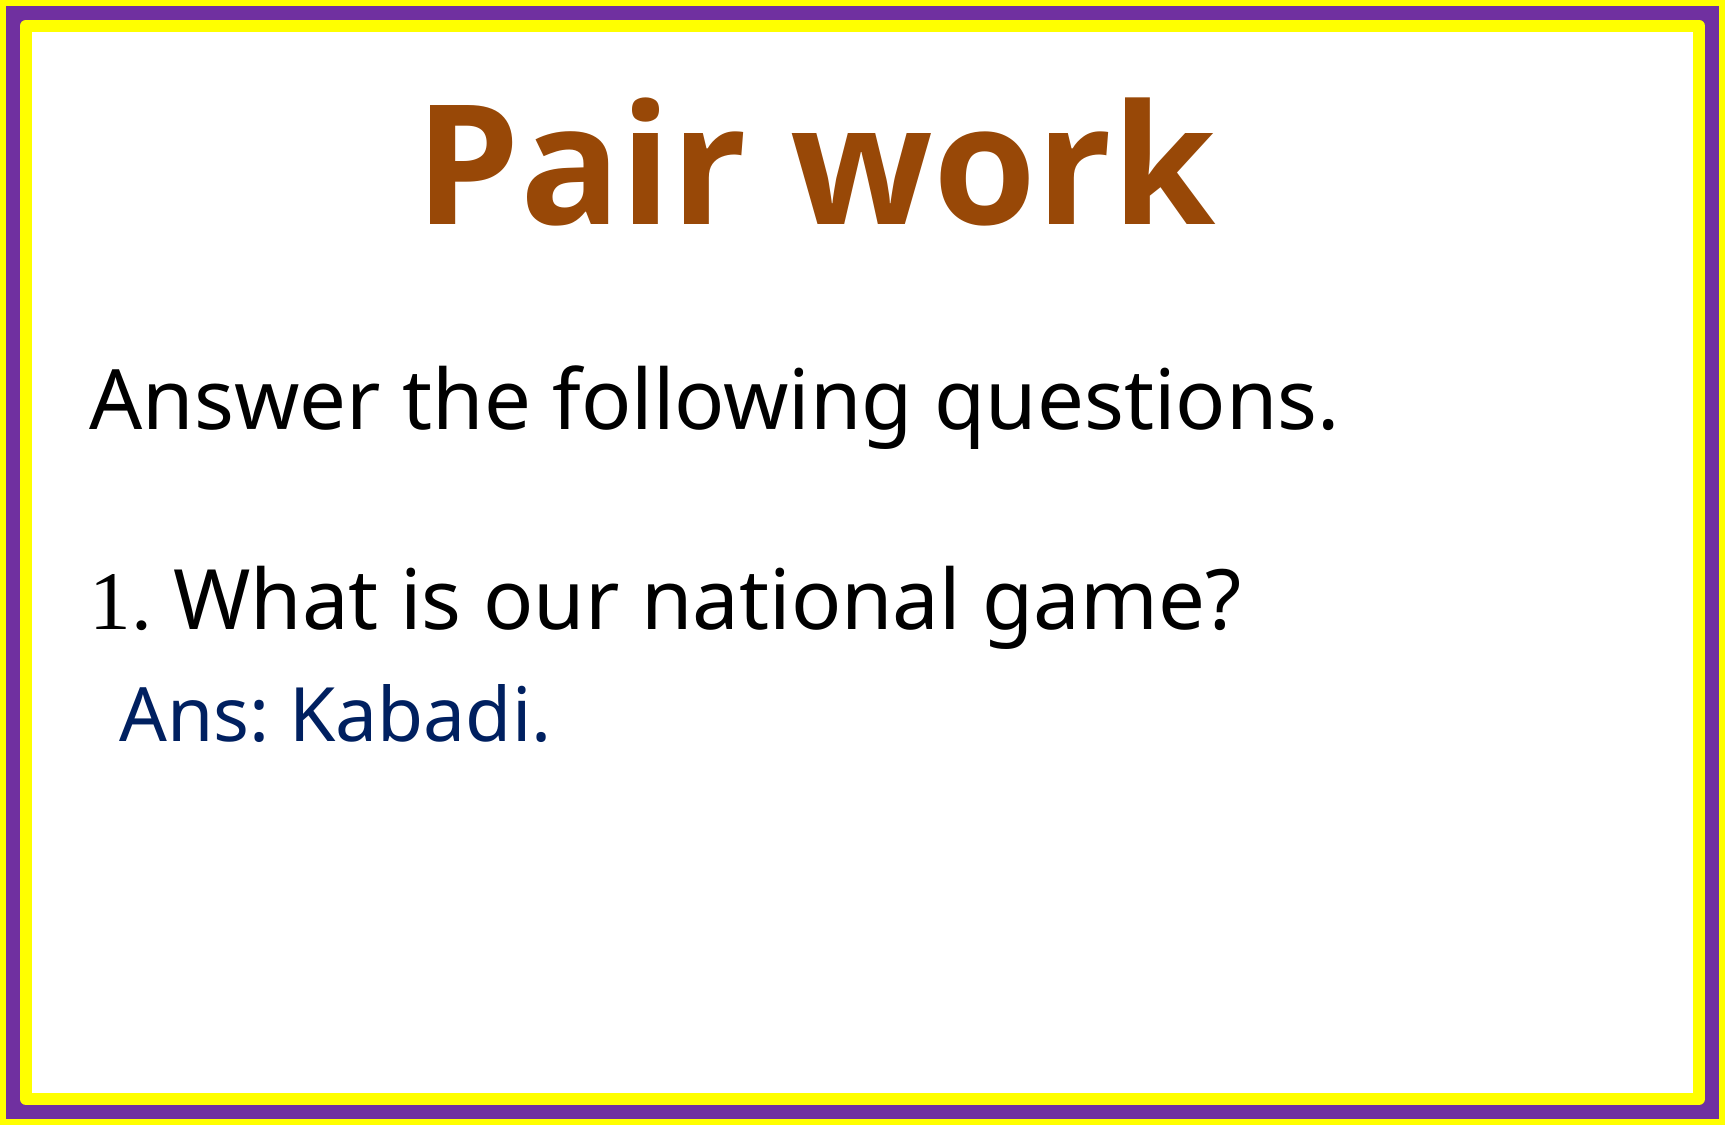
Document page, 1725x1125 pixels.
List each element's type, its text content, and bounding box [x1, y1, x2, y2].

text_box Ans: Kabadi. [104, 658, 741, 764]
text_box Pair work [400, 49, 1232, 265]
text_box Answer the following questions. 1. What is our national game? [75, 338, 1688, 854]
